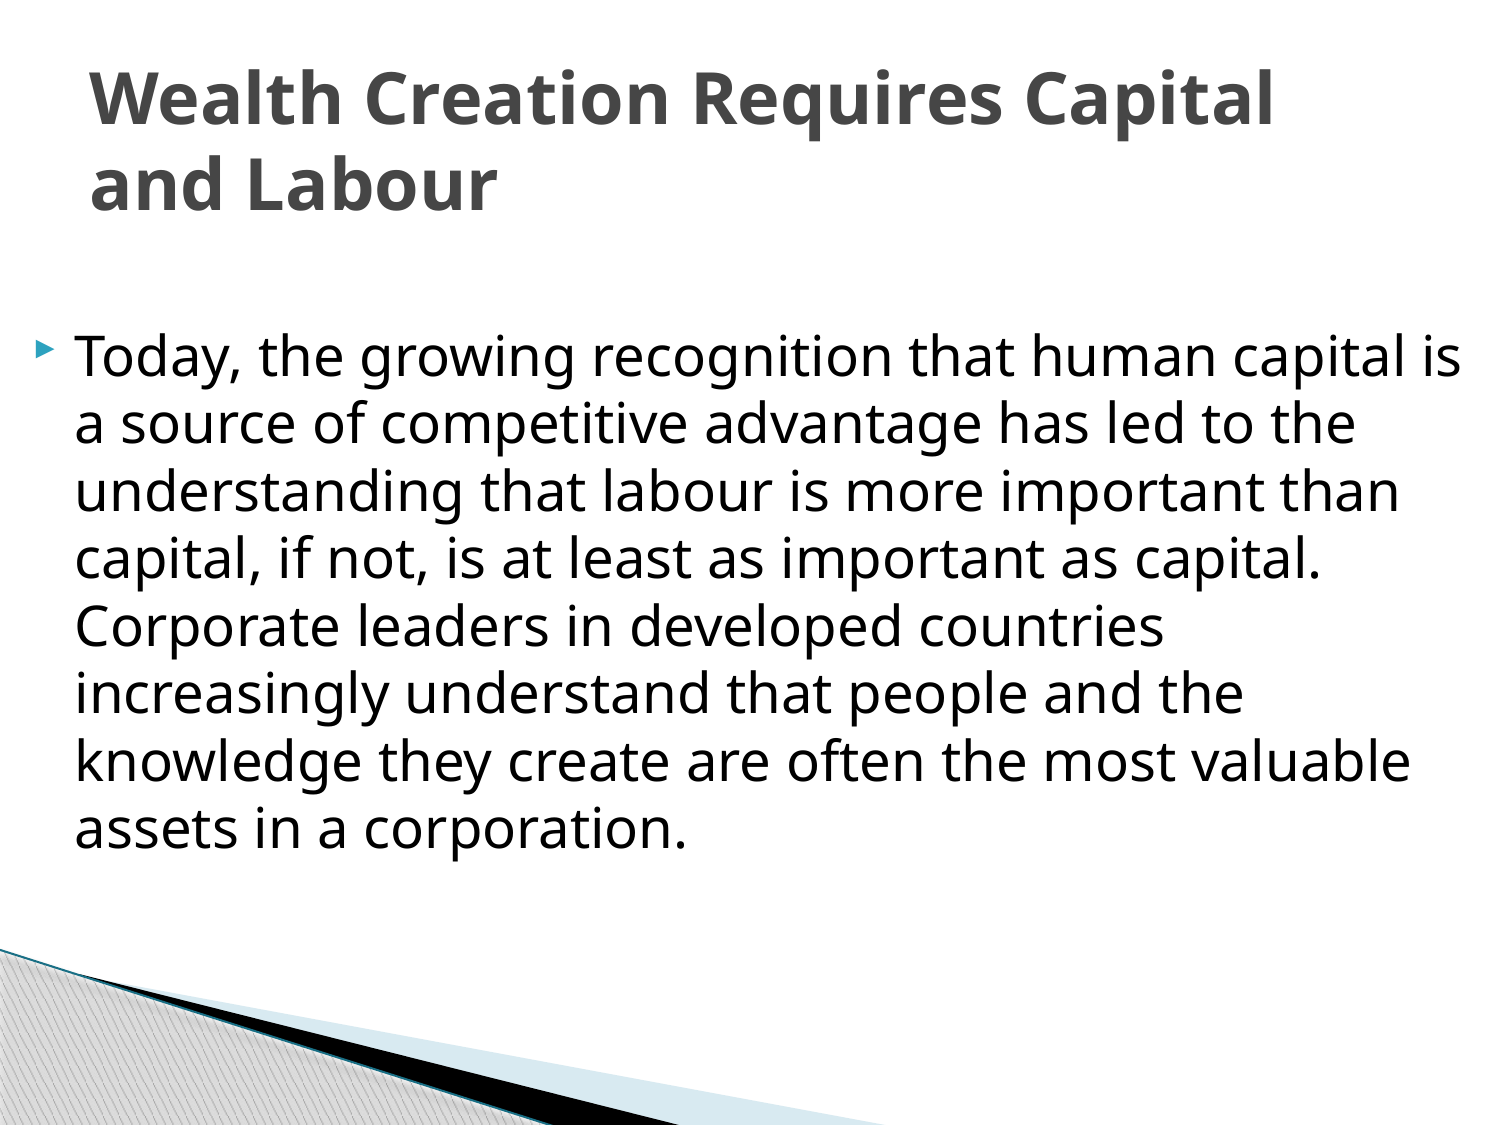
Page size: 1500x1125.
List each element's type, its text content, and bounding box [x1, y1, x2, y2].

list Today, the growing recognition that human capital is a source of competitive advantage has led to the understanding that labour is more important than capital, if not, is at least as important as capital. Corporate leaders in developed countries increasingly understand that people and the knowledge they create are often the most valuable assets in a corporation. [0, 312, 1500, 1125]
title Wealth Creation Requires Capital and Labour [75, 45, 1425, 233]
